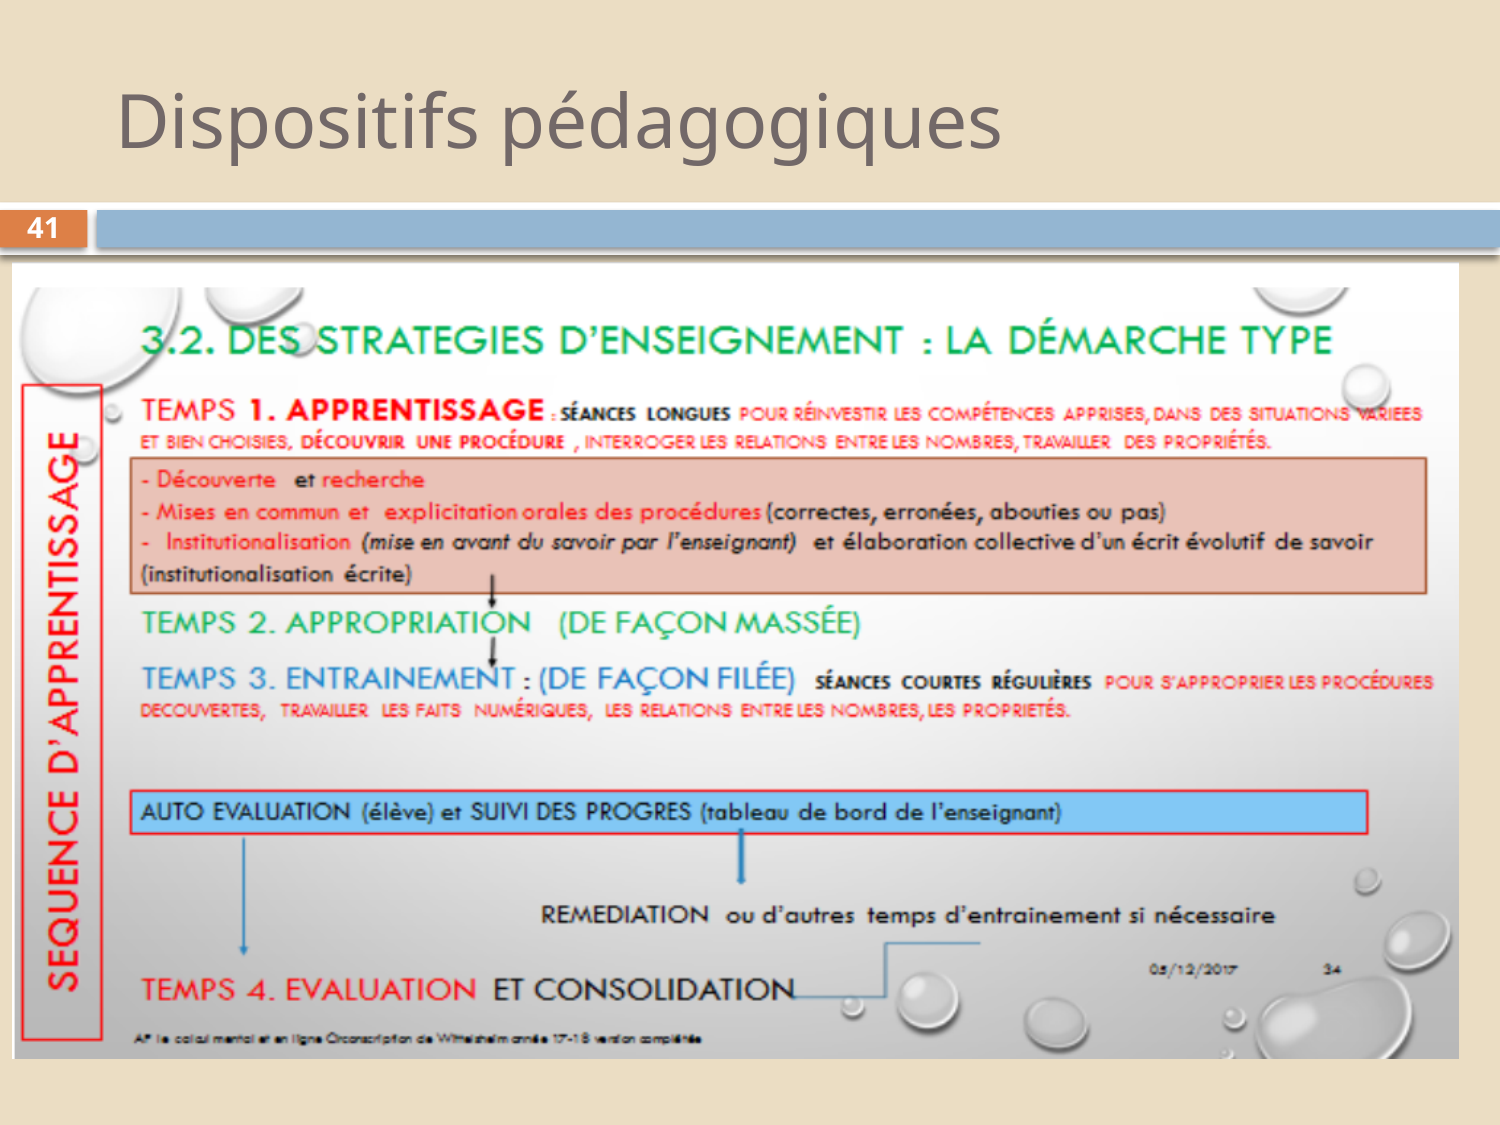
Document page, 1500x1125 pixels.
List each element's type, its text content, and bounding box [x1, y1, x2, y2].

slide_number 41 [0, 208, 88, 249]
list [11, 262, 1459, 1059]
title Dispositifs pédagogiques [100, 37, 1438, 200]
